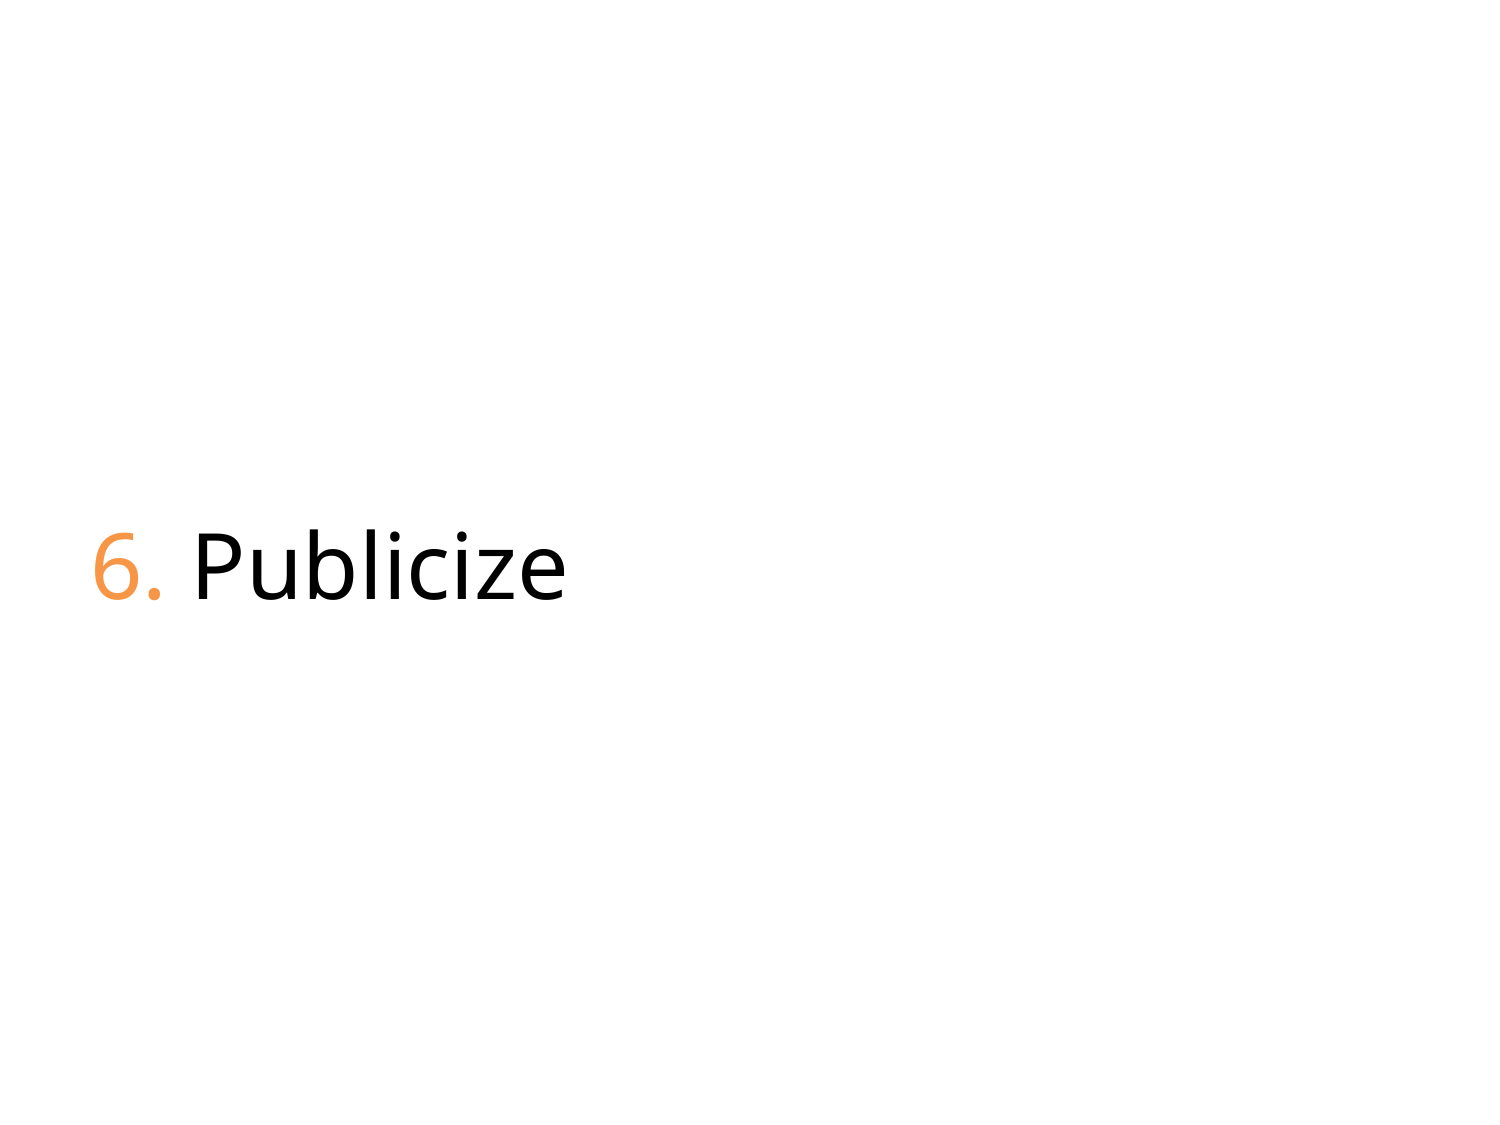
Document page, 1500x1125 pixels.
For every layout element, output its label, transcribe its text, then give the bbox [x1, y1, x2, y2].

title 6. Publicize [75, 468, 1425, 657]
